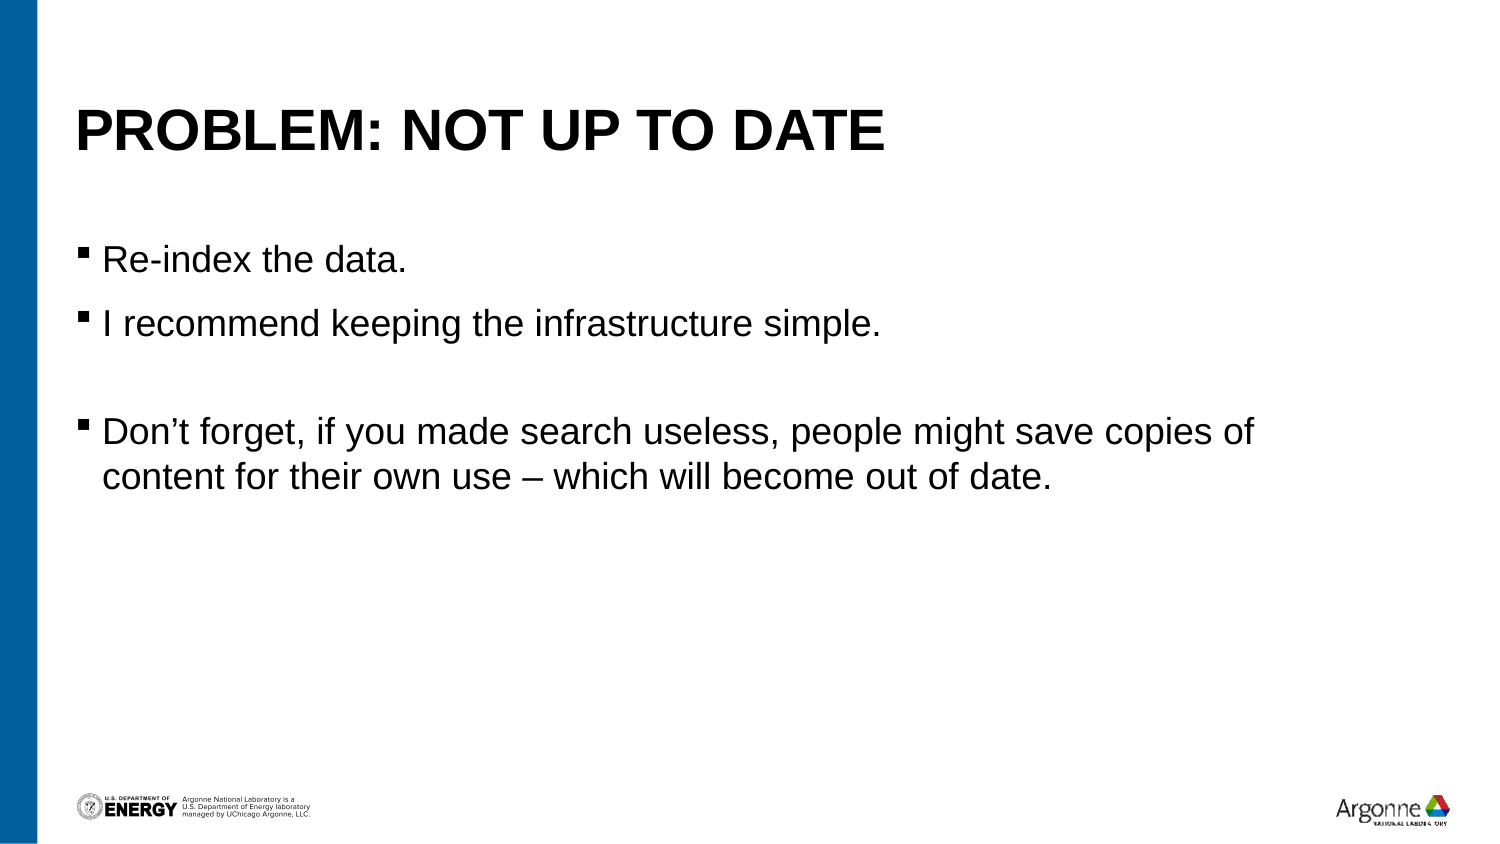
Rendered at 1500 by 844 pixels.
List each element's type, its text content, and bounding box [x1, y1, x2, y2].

picture [1329, 788, 1457, 833]
list Re-index the data. I recommend keeping the infrastructure simple. Don’t forget, if you made search useless, people might save copies of content for their own use – which will become out of date. [75, 234, 1275, 772]
title Problem: not up to date [75, 40, 1450, 164]
picture [76, 793, 312, 820]
